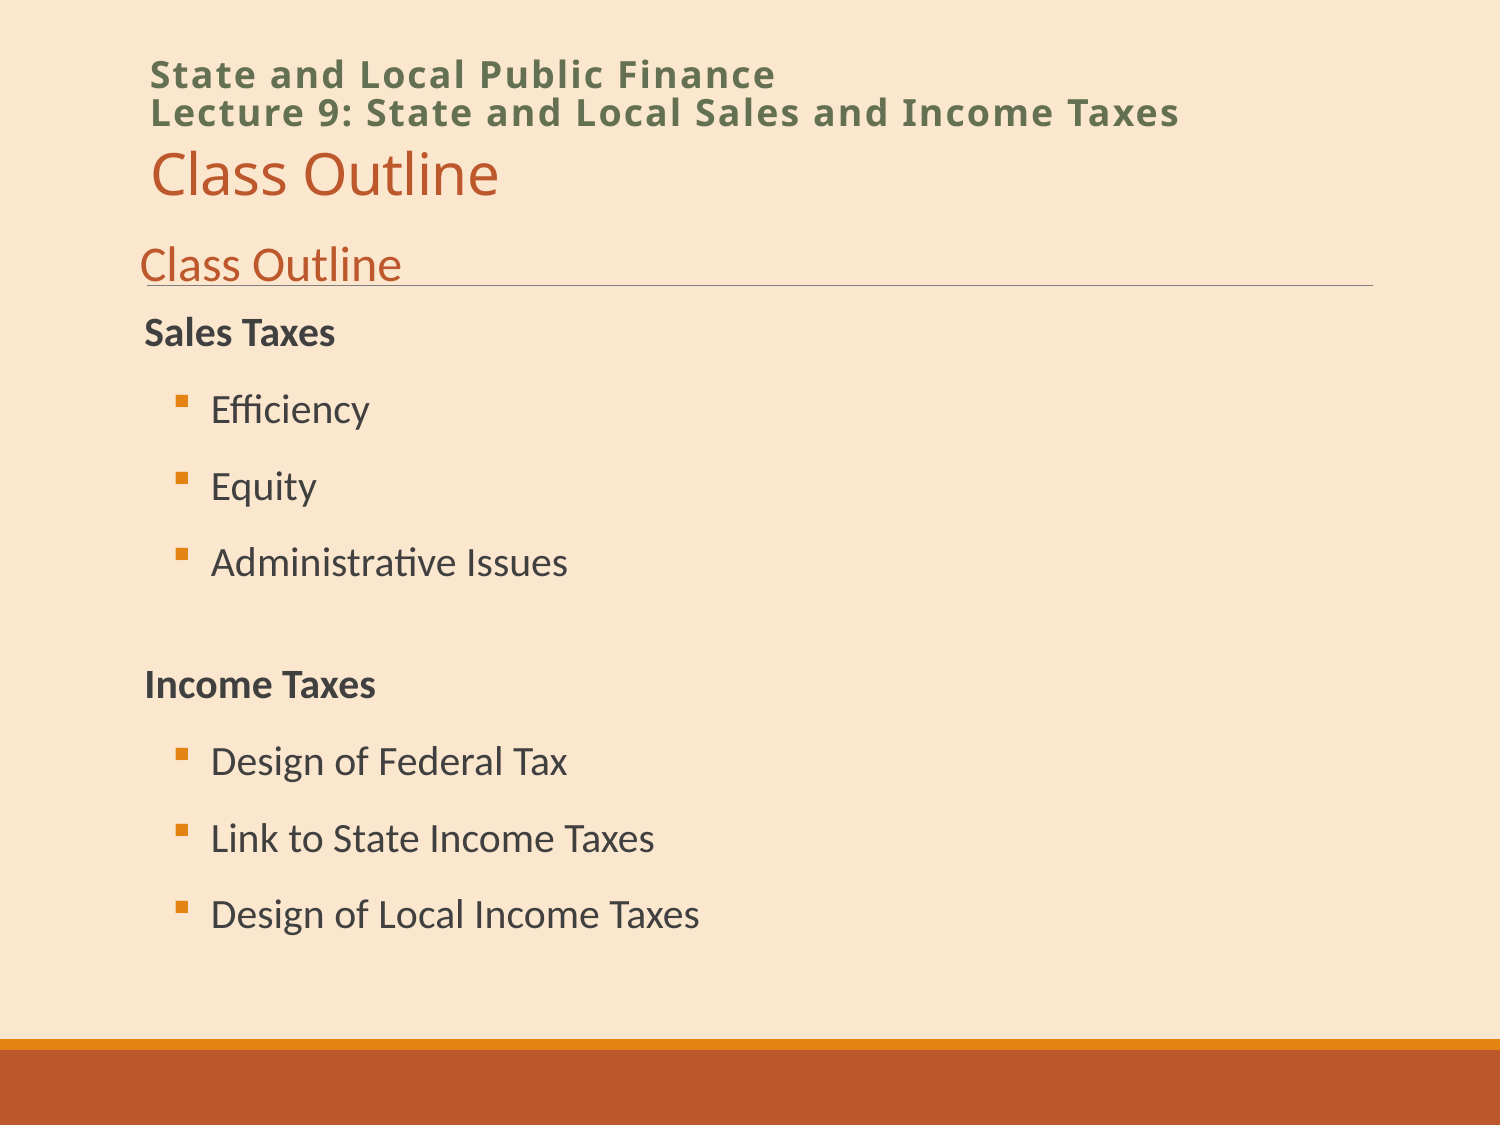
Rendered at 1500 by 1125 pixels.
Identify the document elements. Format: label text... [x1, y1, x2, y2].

title Class Outline [135, 47, 1373, 285]
list Sales Taxes Efficiency Equity Administrative Issues Income Taxes Design of Federal Tax Link to State Income Taxes Design of Local Income Taxes [135, 302, 1373, 963]
text_box Class Outline [124, 212, 418, 300]
